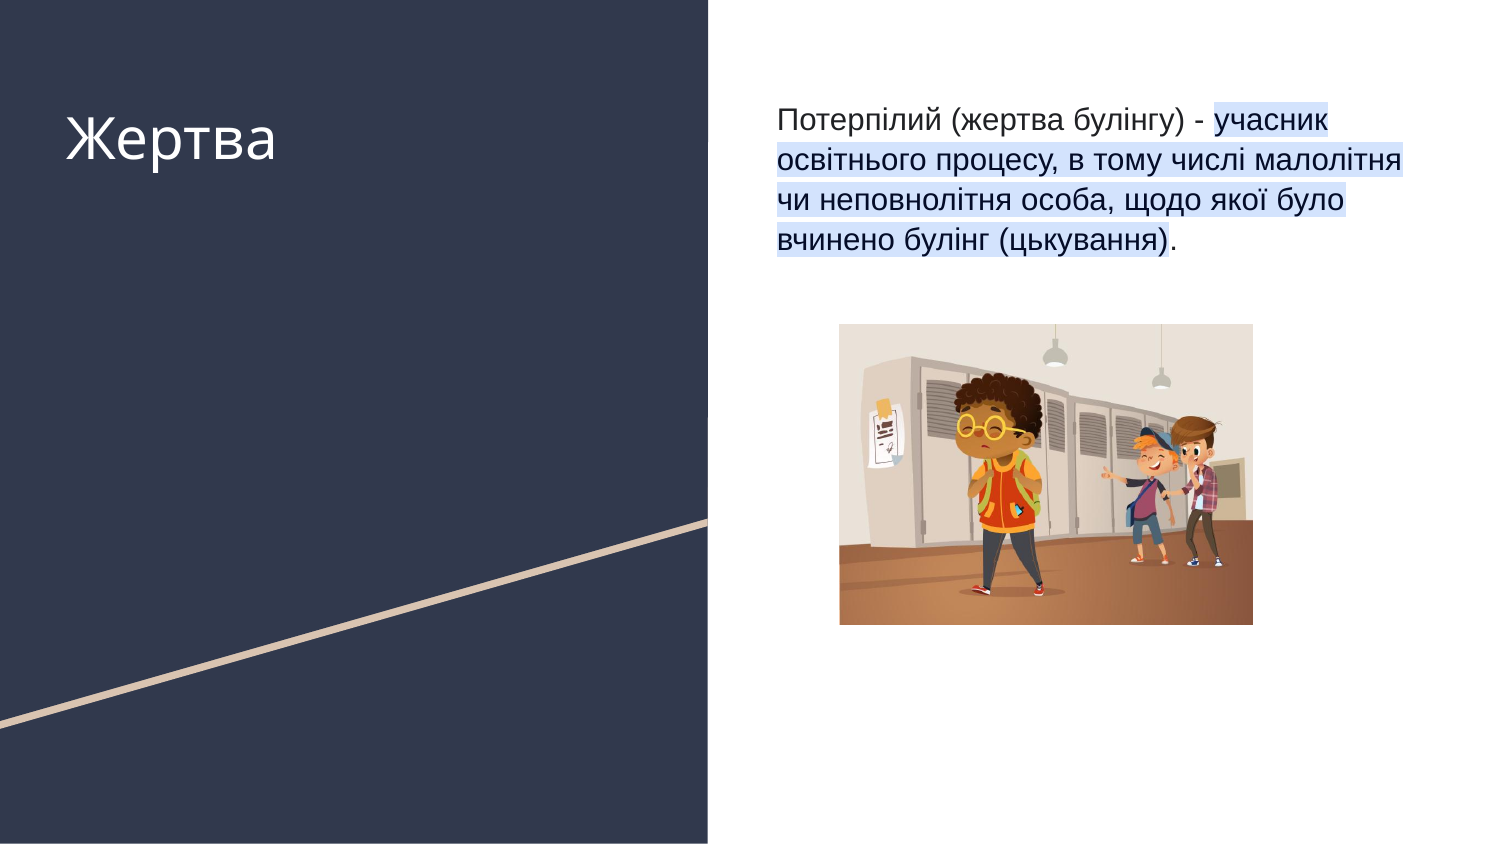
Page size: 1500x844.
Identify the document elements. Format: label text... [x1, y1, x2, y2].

list Потерпілий (жертва булінгу) - учасник освітнього процесу, в тому числі малолітня чи неповнолітня особа, щодо якої було вчинено булінг (цькування). [761, 82, 1446, 755]
title Жертва [51, 82, 660, 494]
picture [839, 324, 1254, 626]
